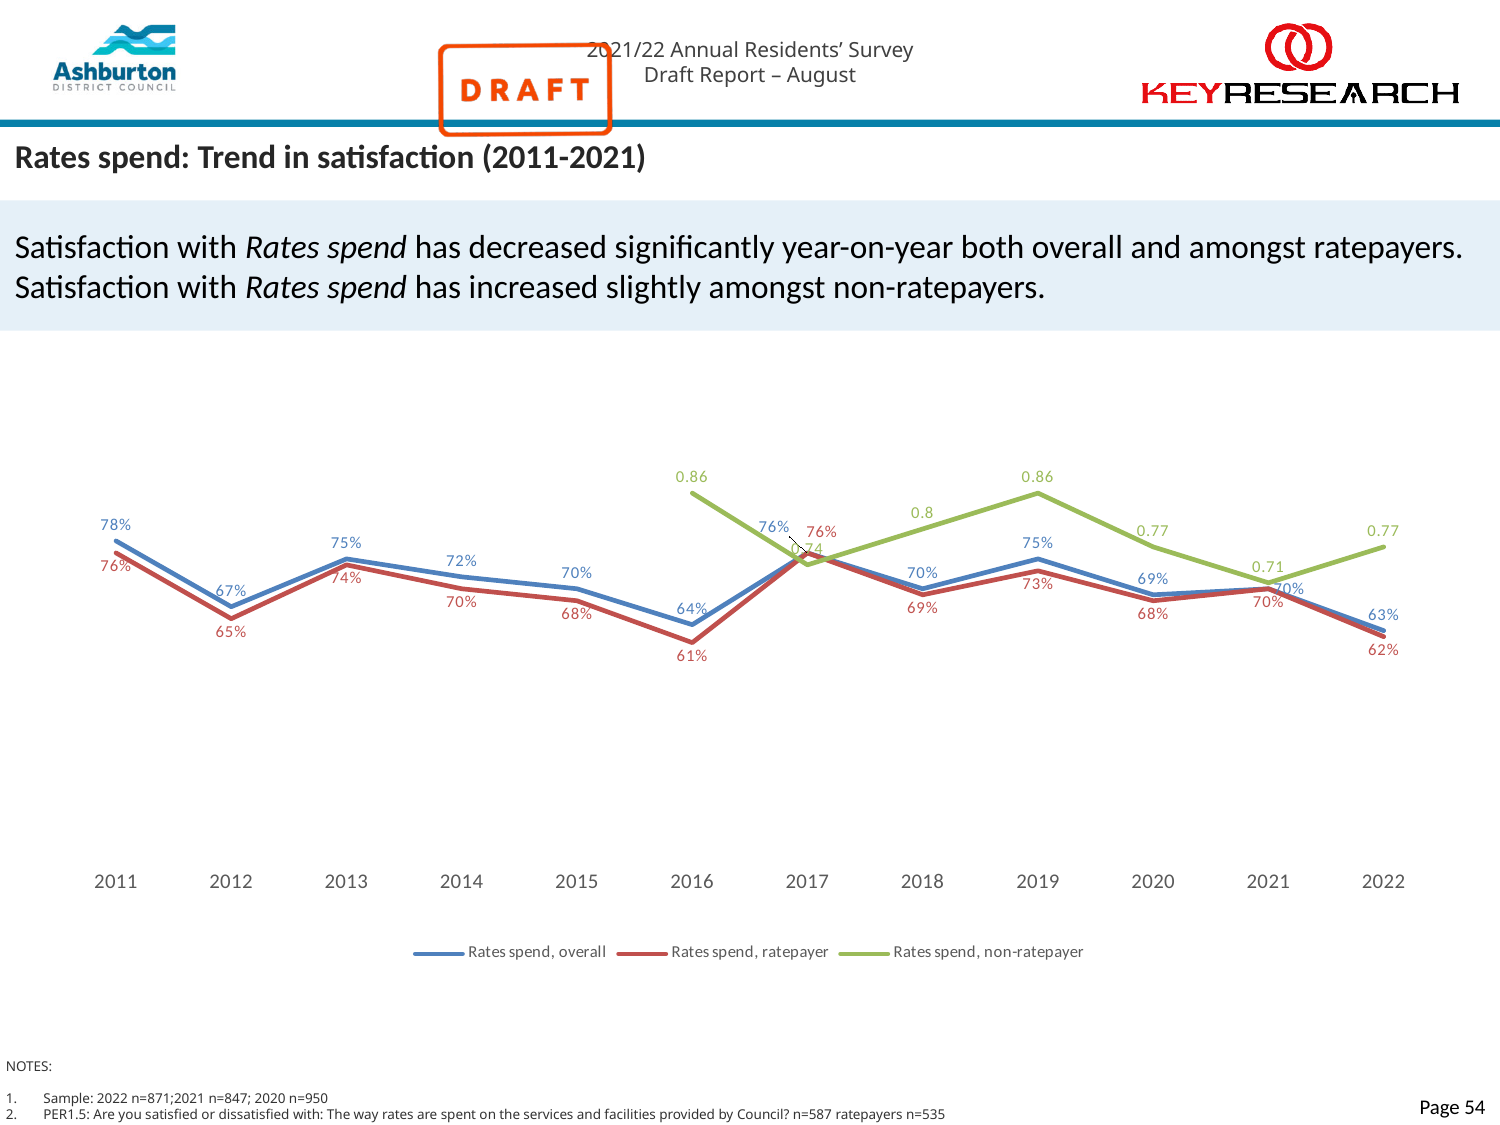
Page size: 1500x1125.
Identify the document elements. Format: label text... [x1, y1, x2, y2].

list Satisfaction with Rates spend has decreased significantly year-on-year both overall and amongst ratepayers. Satisfaction with Rates spend has increased slightly amongst non-ratepayers. [0, 200, 1500, 331]
text_box NOTES: Sample: 2022 n=871;2021 n=847; 2020 n=950 PER1.5: Are you satisfied or dissatisfied with: The way rates are spent on the services and facilities provided by Council? n=587 ratepayers n=535 [5, 1055, 1223, 1124]
picture [1115, 15, 1488, 108]
picture [12, 8, 216, 107]
chart [70, 386, 1430, 969]
title Rates spend: Trend in satisfaction (2011-2021) [0, 128, 1500, 197]
picture [398, 0, 652, 128]
